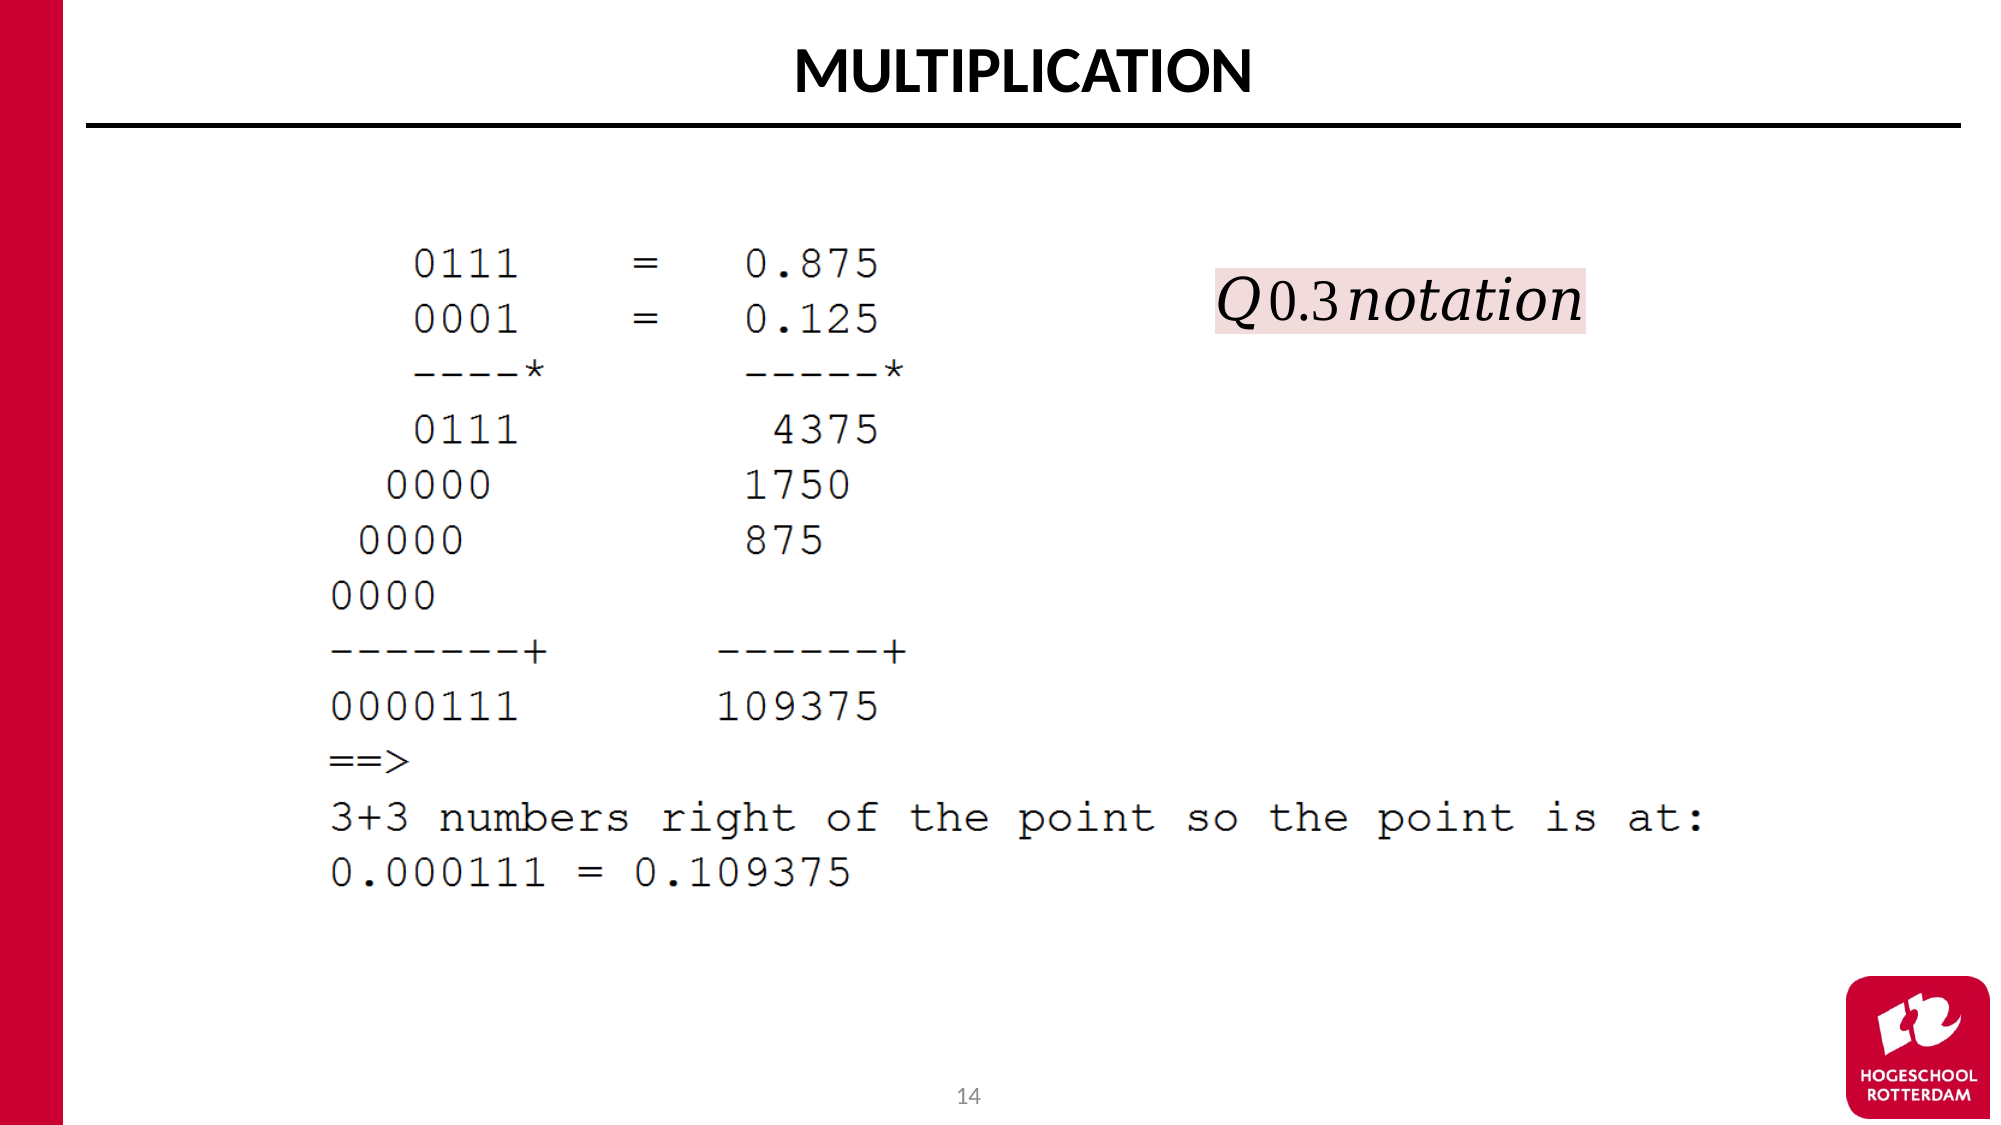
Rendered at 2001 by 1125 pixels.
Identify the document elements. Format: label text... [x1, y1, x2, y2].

picture [0, 0, 63, 1125]
picture [1846, 976, 1990, 1119]
title MULTIPLICATION [70, 19, 1977, 114]
slide_number 14 [763, 1065, 1174, 1125]
picture [305, 239, 1742, 908]
